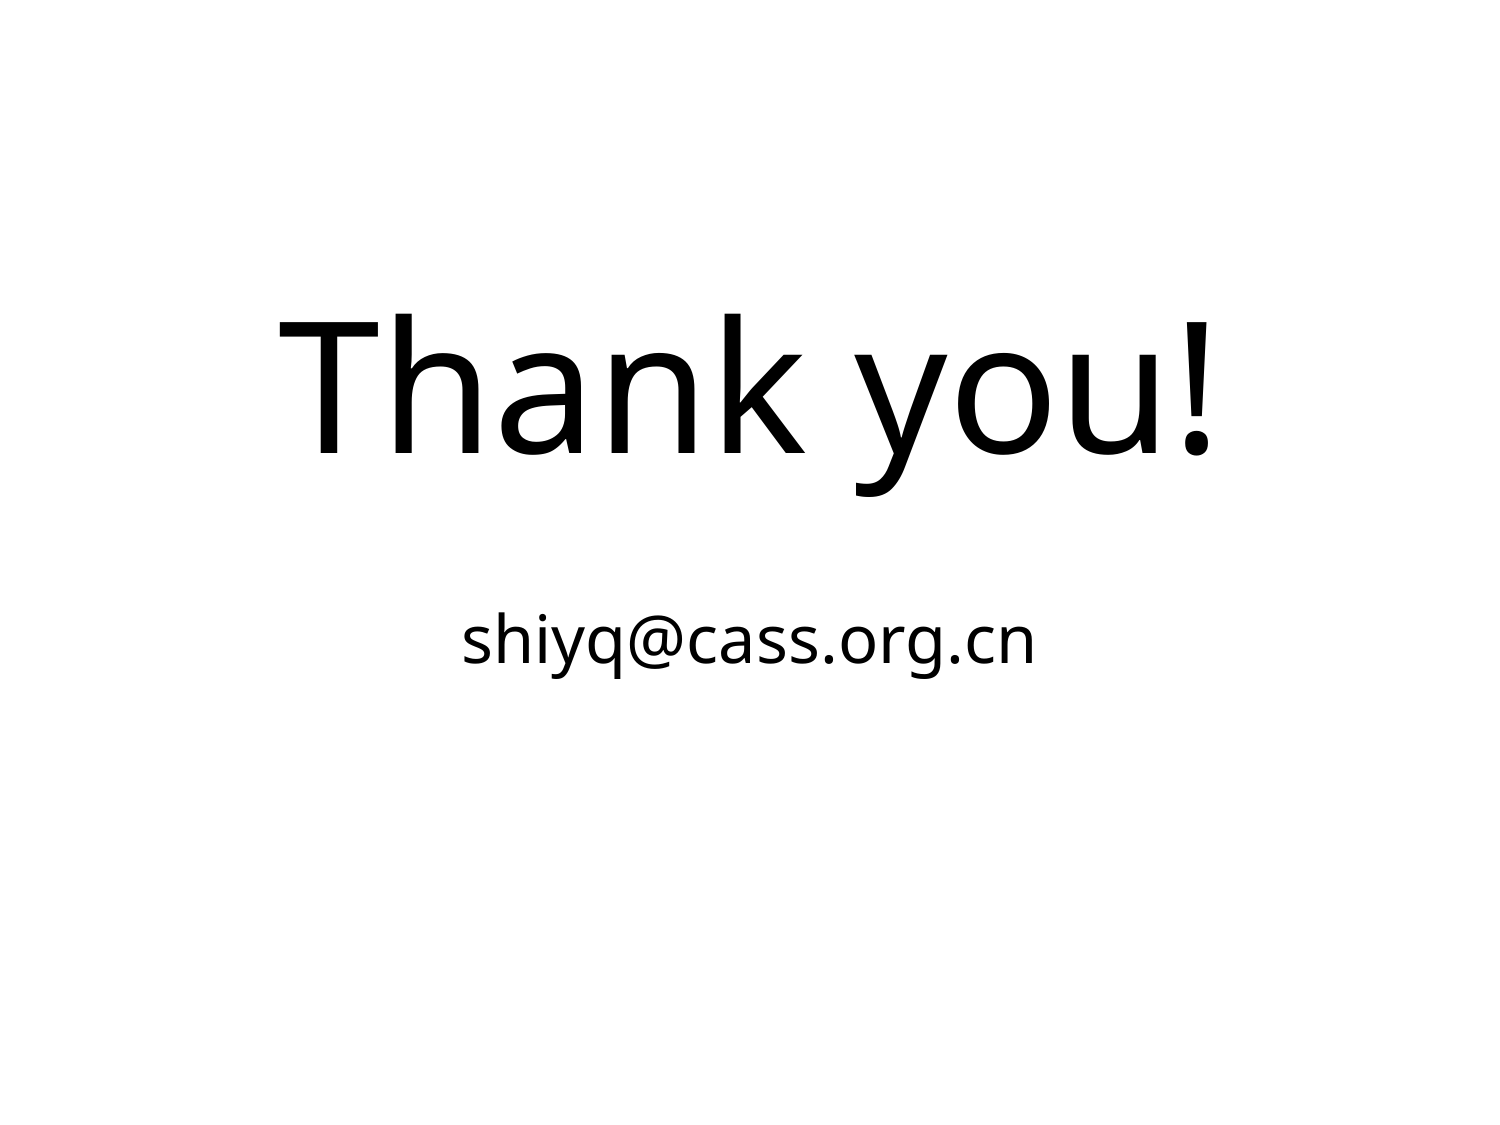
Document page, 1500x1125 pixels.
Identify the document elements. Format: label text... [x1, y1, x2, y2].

list Thank you! shiyq@cass.org.cn [75, 262, 1425, 1005]
